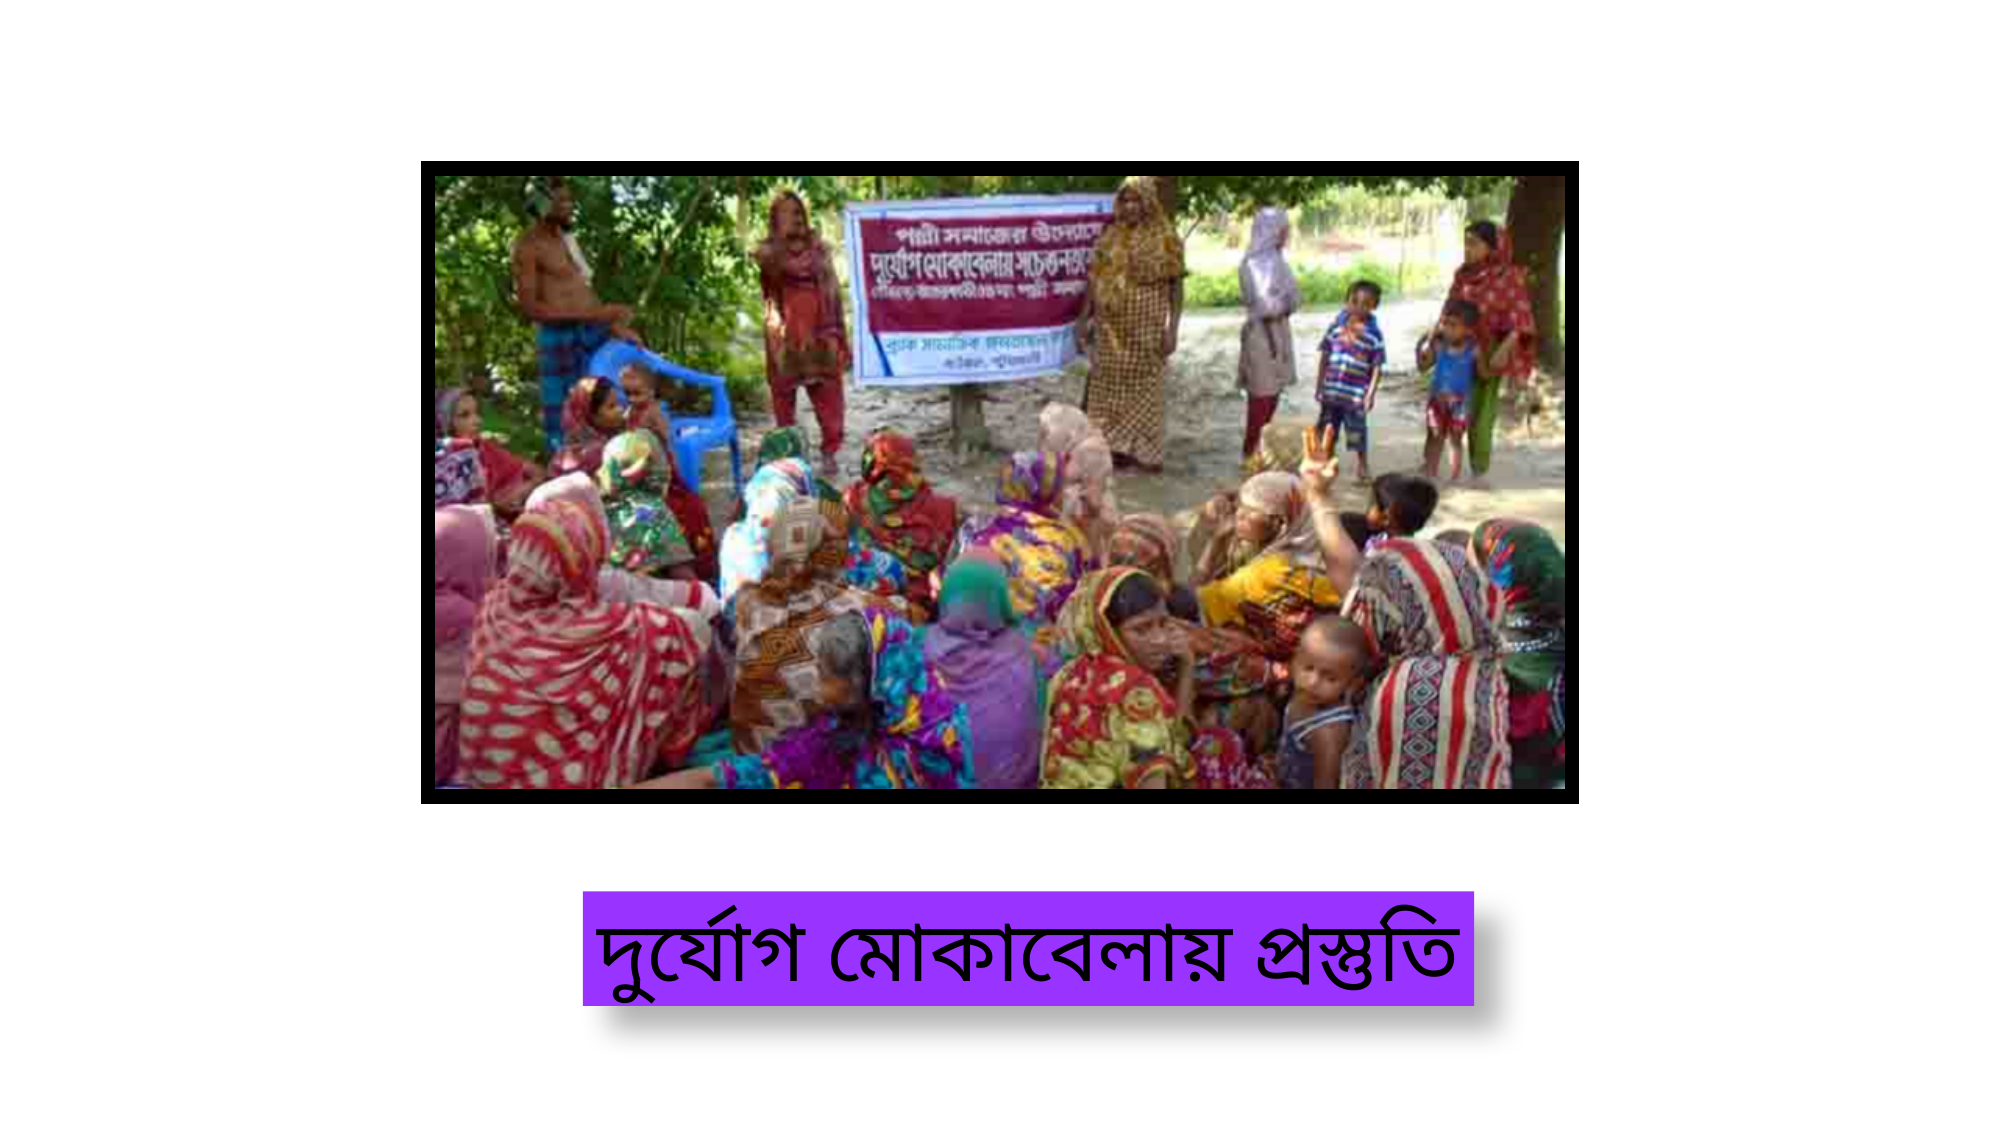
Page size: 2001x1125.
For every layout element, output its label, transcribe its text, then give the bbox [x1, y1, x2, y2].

text_box দুর্যোগ মোকাবেলায় প্রস্তুতি [582, 891, 1475, 1006]
picture [435, 175, 1565, 790]
